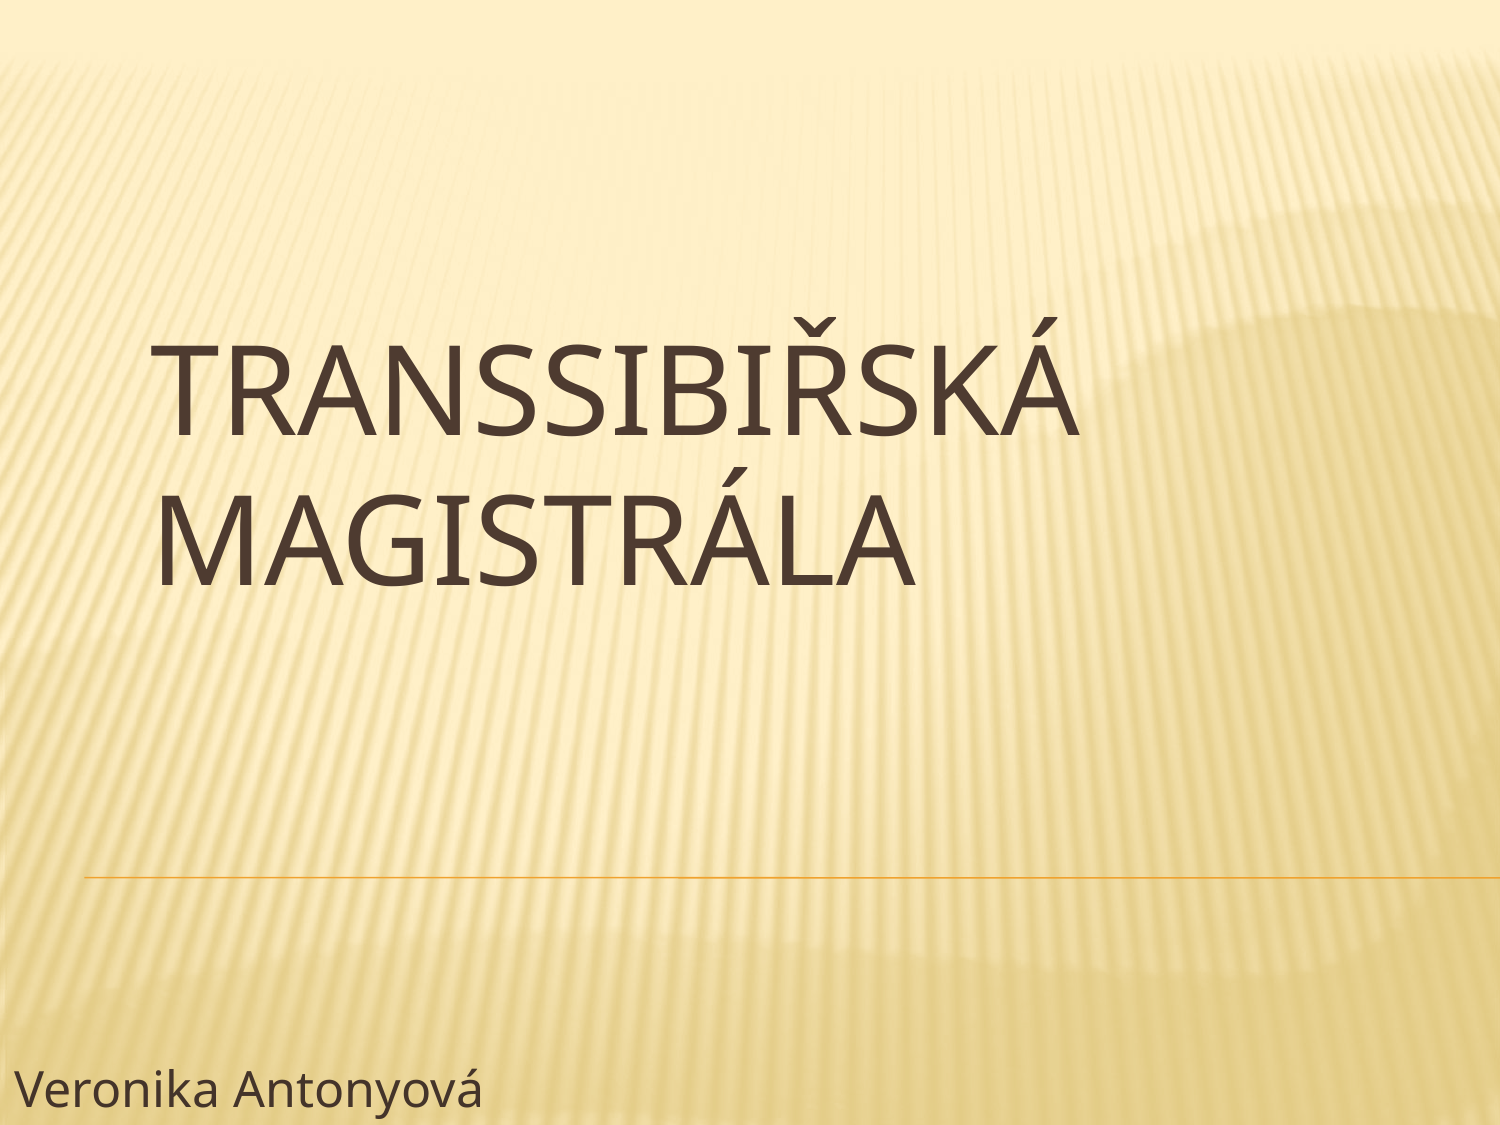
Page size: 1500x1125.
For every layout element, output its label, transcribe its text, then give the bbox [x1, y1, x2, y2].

subtitle Veronika Antonyová [0, 975, 1388, 1125]
title TRANSSIBIŘSKÁ MAGISTRÁLA [135, 302, 1500, 631]
